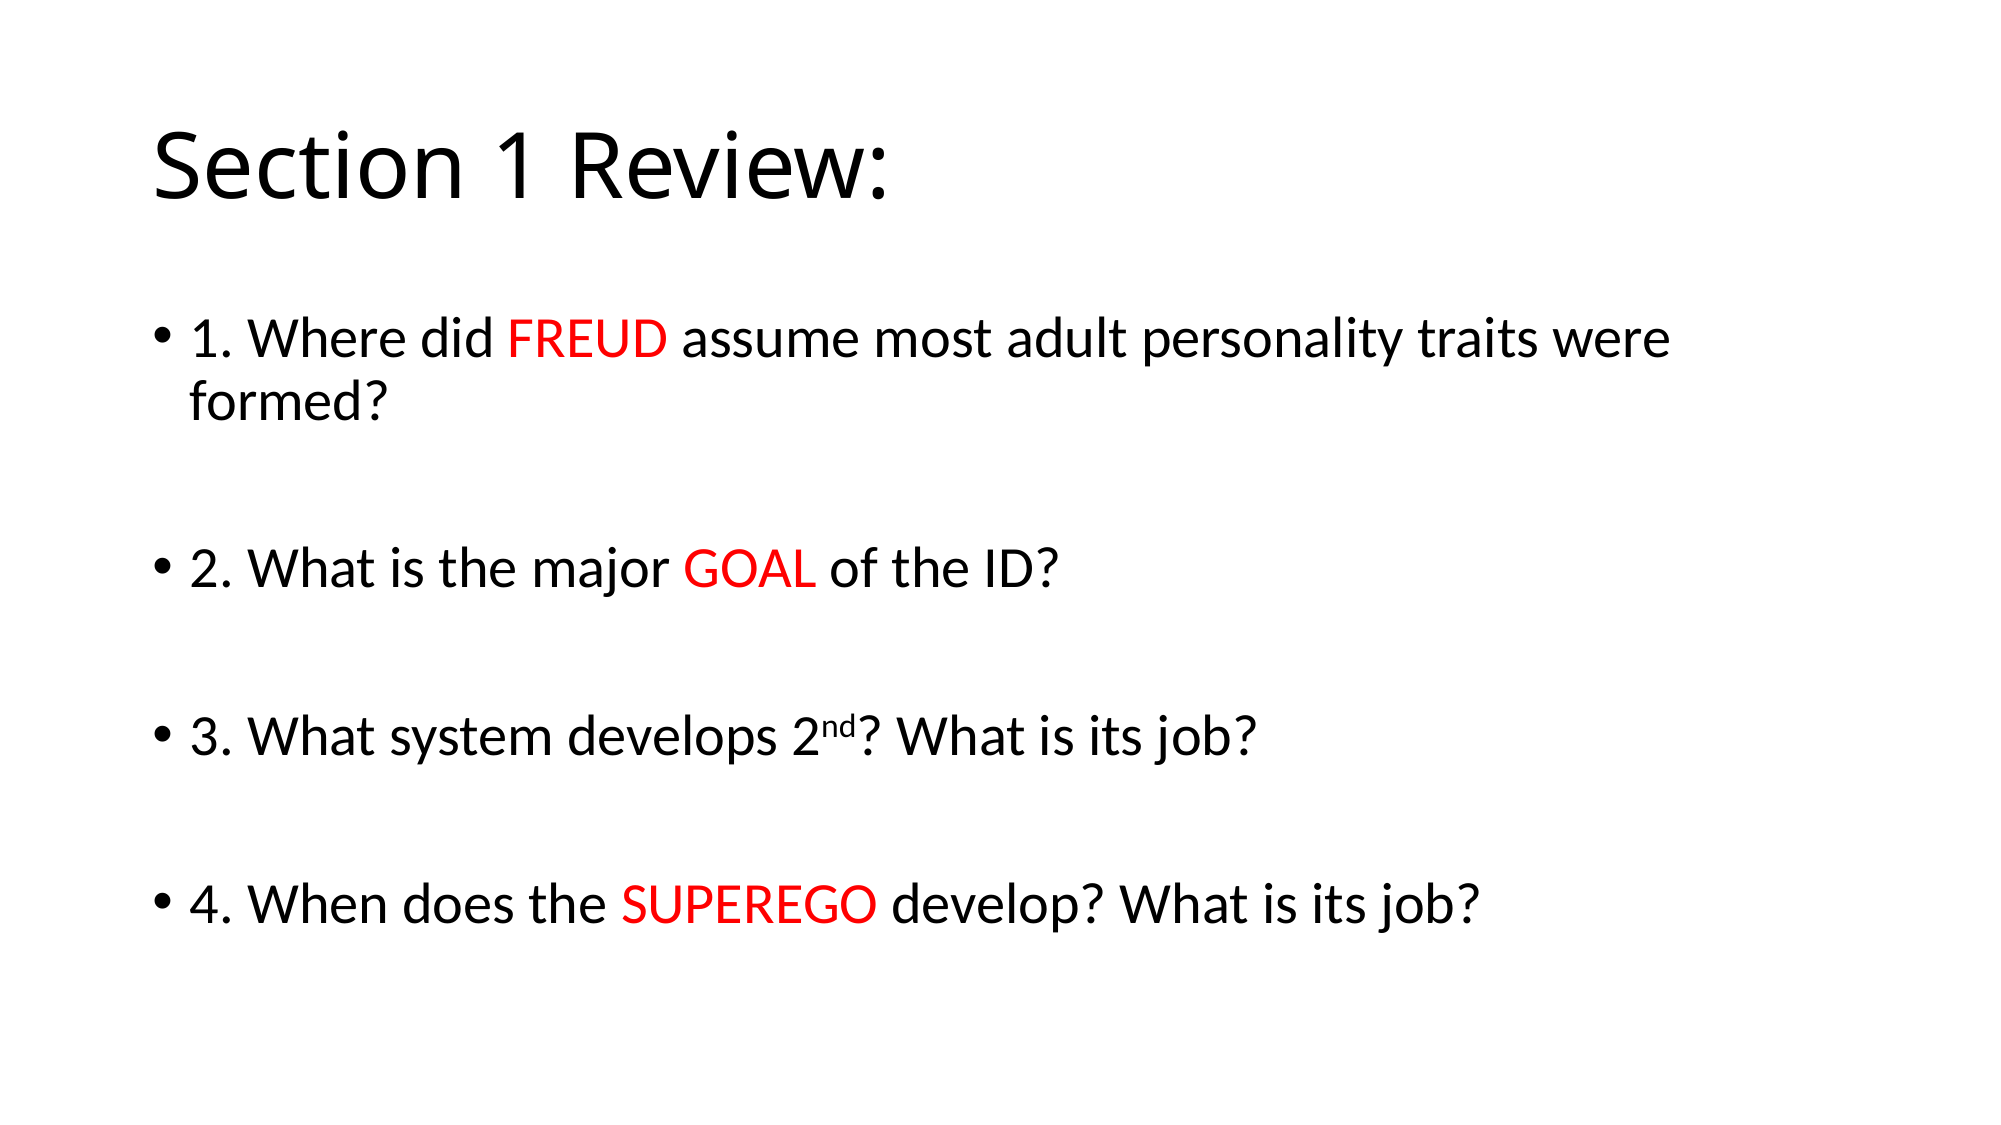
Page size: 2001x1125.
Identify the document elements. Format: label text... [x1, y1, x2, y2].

title Section 1 Review: [137, 59, 1863, 278]
list 1. Where did FREUD assume most adult personality traits were formed? 2. What is the major GOAL of the ID? 3. What system develops 2nd? What is its job? 4. When does the SUPEREGO develop? What is its job? [137, 299, 1863, 1014]
